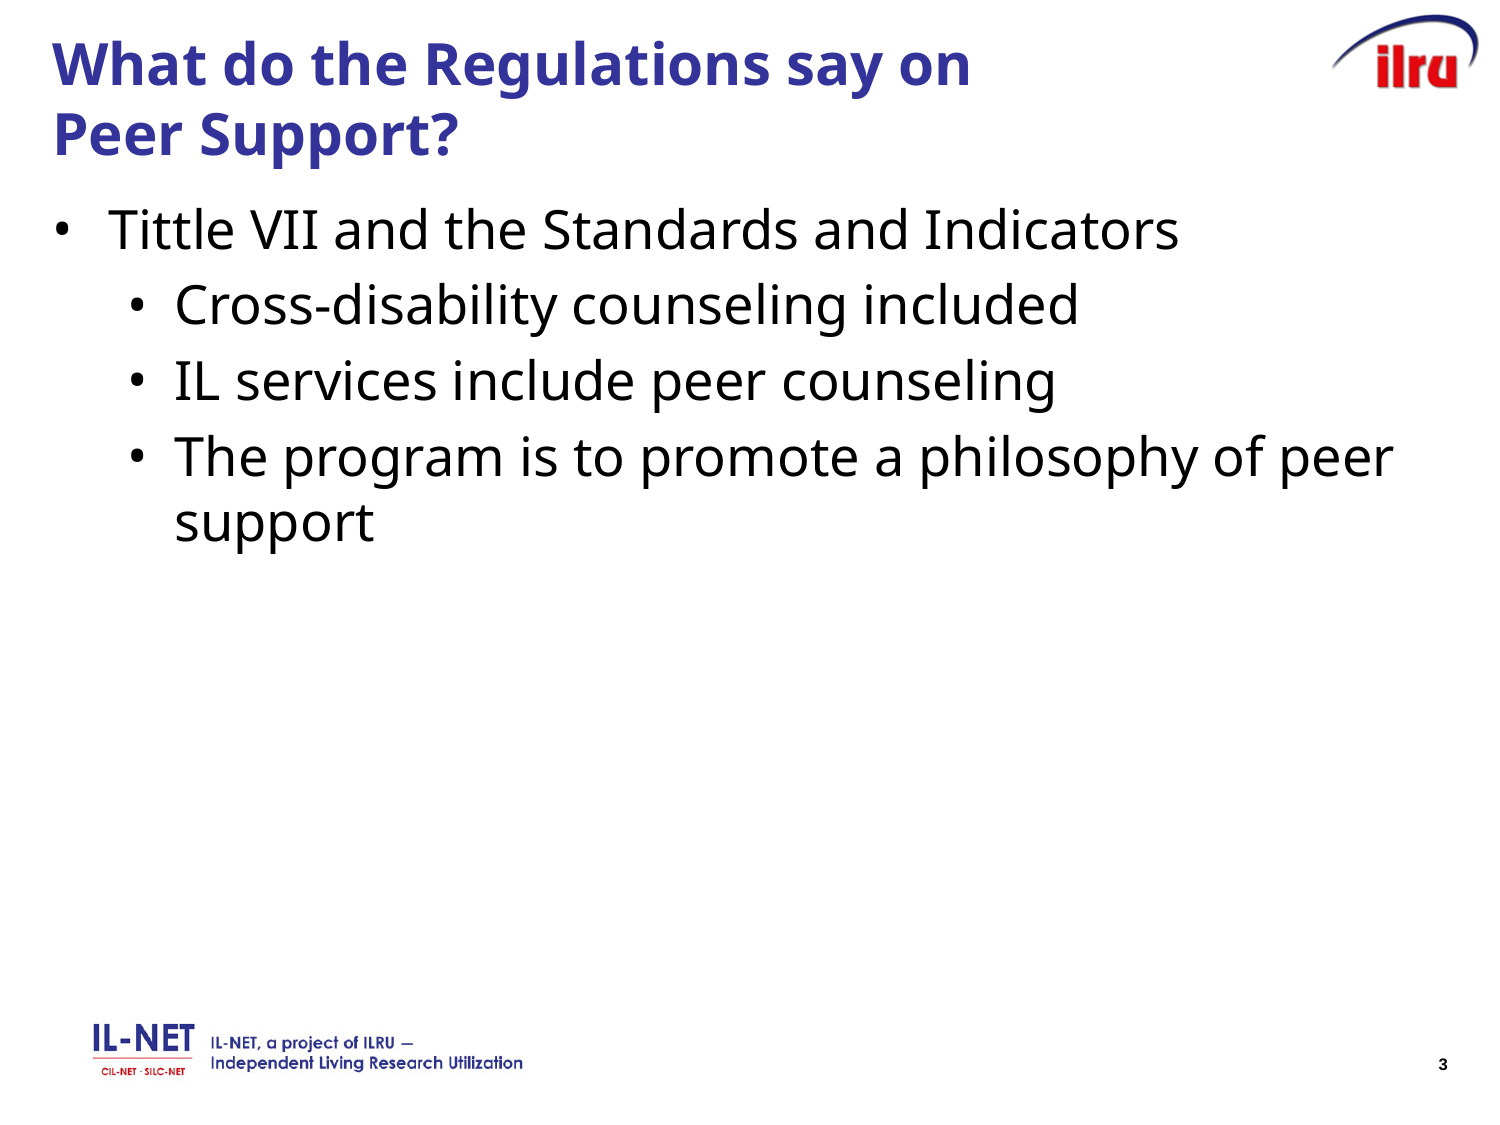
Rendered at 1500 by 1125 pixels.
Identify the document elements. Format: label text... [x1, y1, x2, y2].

list Tittle VII and the Standards and Indicators Cross-disability counseling included IL services include peer counseling The program is to promote a philosophy of peer support [37, 187, 1475, 1025]
title What do the Regulations say on Peer Support? [37, 32, 1413, 163]
picture [1330, 12, 1494, 90]
picture [75, 1025, 540, 1092]
